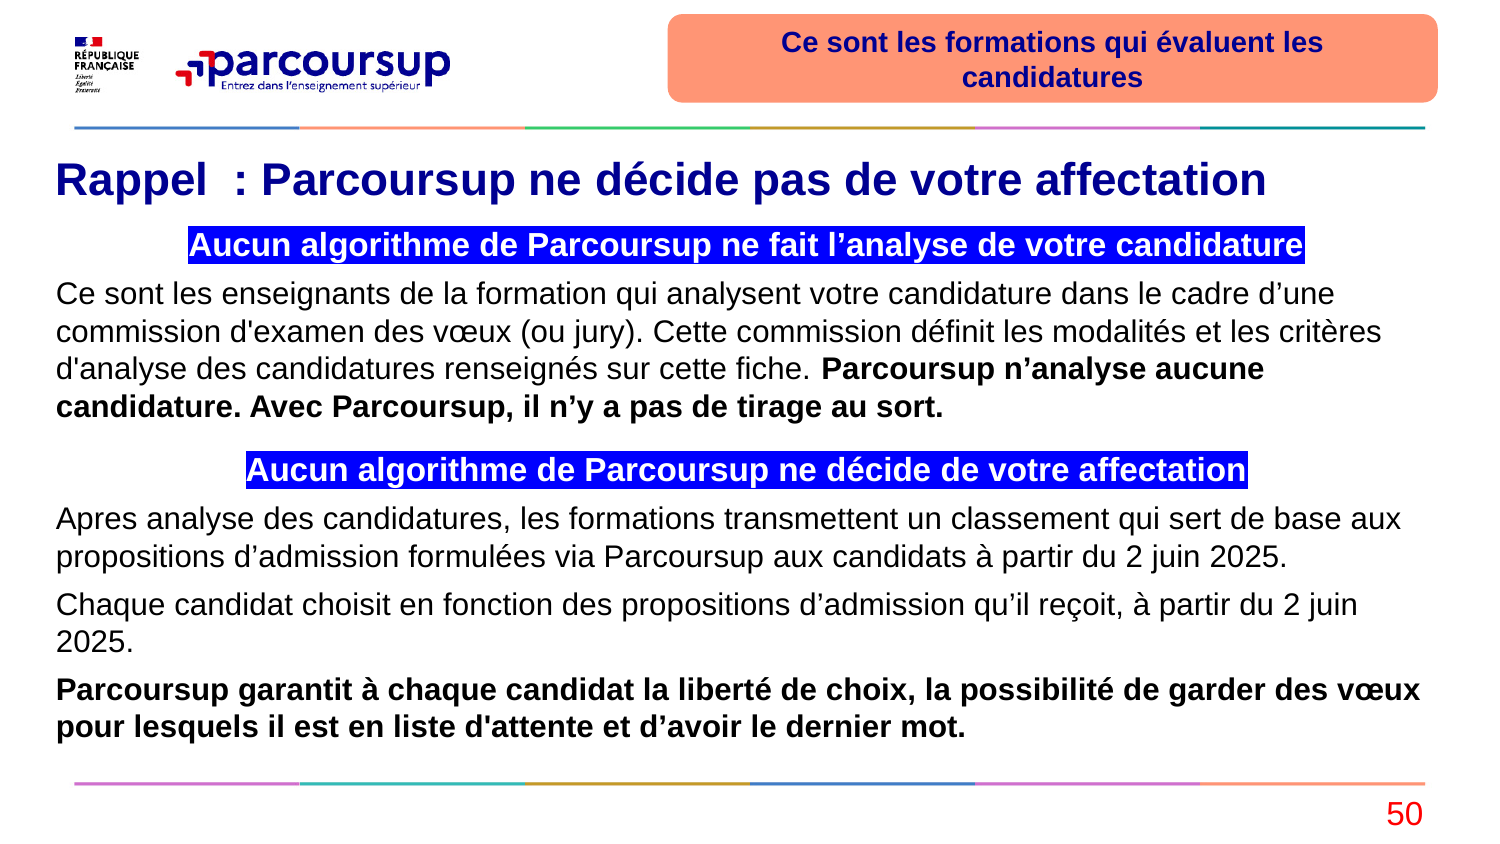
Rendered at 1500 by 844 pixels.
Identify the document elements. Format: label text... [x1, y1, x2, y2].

title Rappel : Parcoursup ne décide pas de votre affectation [55, 155, 1438, 200]
picture [0, 0, 1500, 844]
slide_number 50 [1246, 784, 1438, 844]
text_box Ce sont les formations qui évaluent les candidatures [665, 11, 1440, 105]
list Aucun algorithme de Parcoursup ne fait l’analyse de votre candidature Ce sont les enseignants de la formation qui analysent votre candidature dans le cadre d’une commission d'examen des vœux (ou jury). Cette commission définit les modalités et les critères d'analyse des candidatures renseignés sur cette fiche. Parcoursup n’analyse aucune candidature. Avec Parcoursup, il n’y a pas de tirage au sort. Aucun algorithme de Parcoursup ne décide de votre affectation Apres analyse des candidatures, les formations transmettent un classement qui sert de base aux propositions d’admission formulées via Parcoursup aux candidats à partir du 2 juin 2025. Chaque candidat choisit en fonction des propositions d’admission qu’il reçoit, à partir du 2 juin 2025. Parcoursup garantit à chaque candidat la liberté de choix, la possibilité de garder des vœux pour lesquels il est en liste d'attente et d’avoir le dernier mot. [55, 200, 1438, 740]
